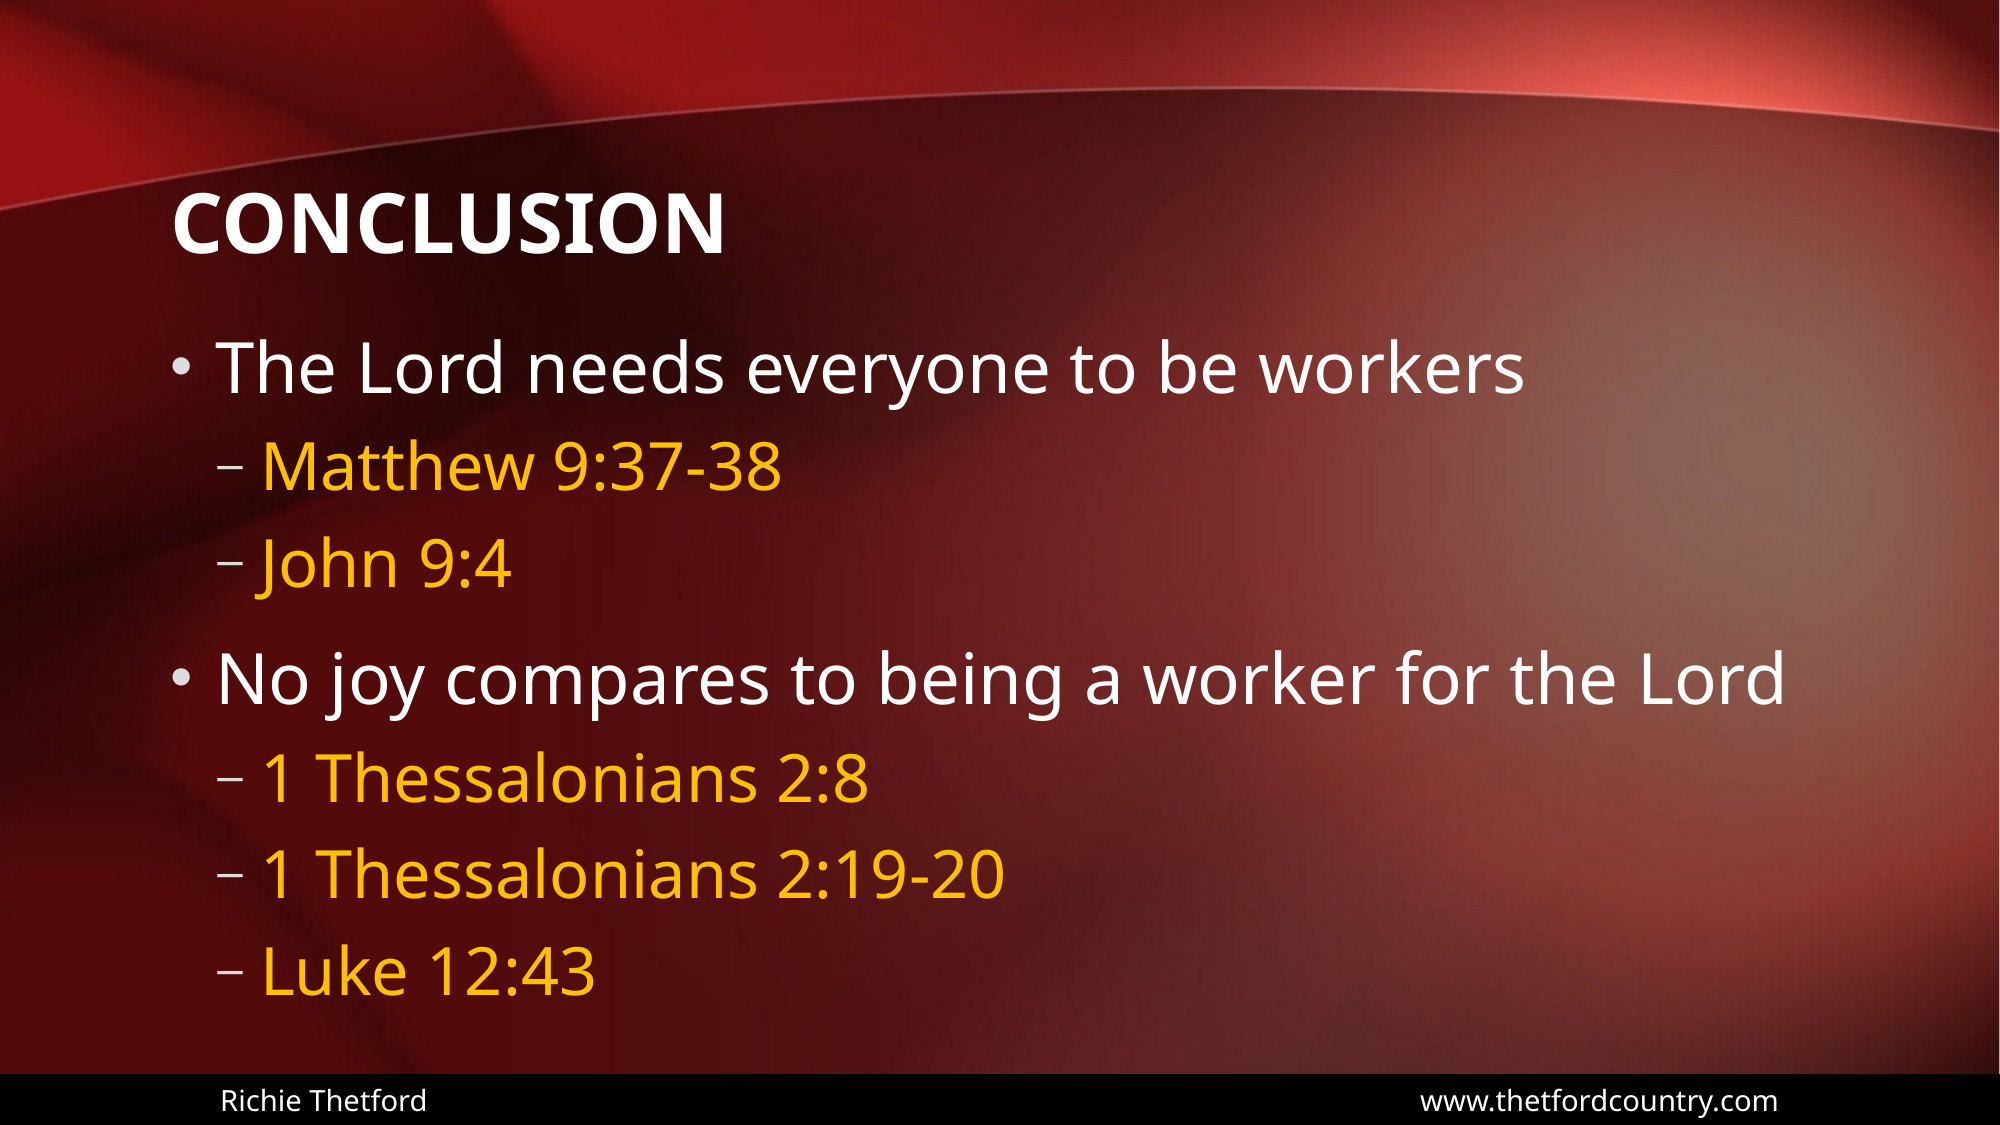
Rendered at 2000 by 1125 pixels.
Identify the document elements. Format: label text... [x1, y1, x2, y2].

title conclusion [149, 79, 1913, 280]
picture [0, 0, 2000, 1074]
text_box Richie Thetford www.thetfordcountry.com [0, 1074, 2000, 1125]
list The Lord needs everyone to be workers Matthew 9:37-38 John 9:4 No joy compares to being a worker for the Lord 1 Thessalonians 2:8 1 Thessalonians 2:19-20 Luke 12:43 [149, 312, 1850, 1063]
